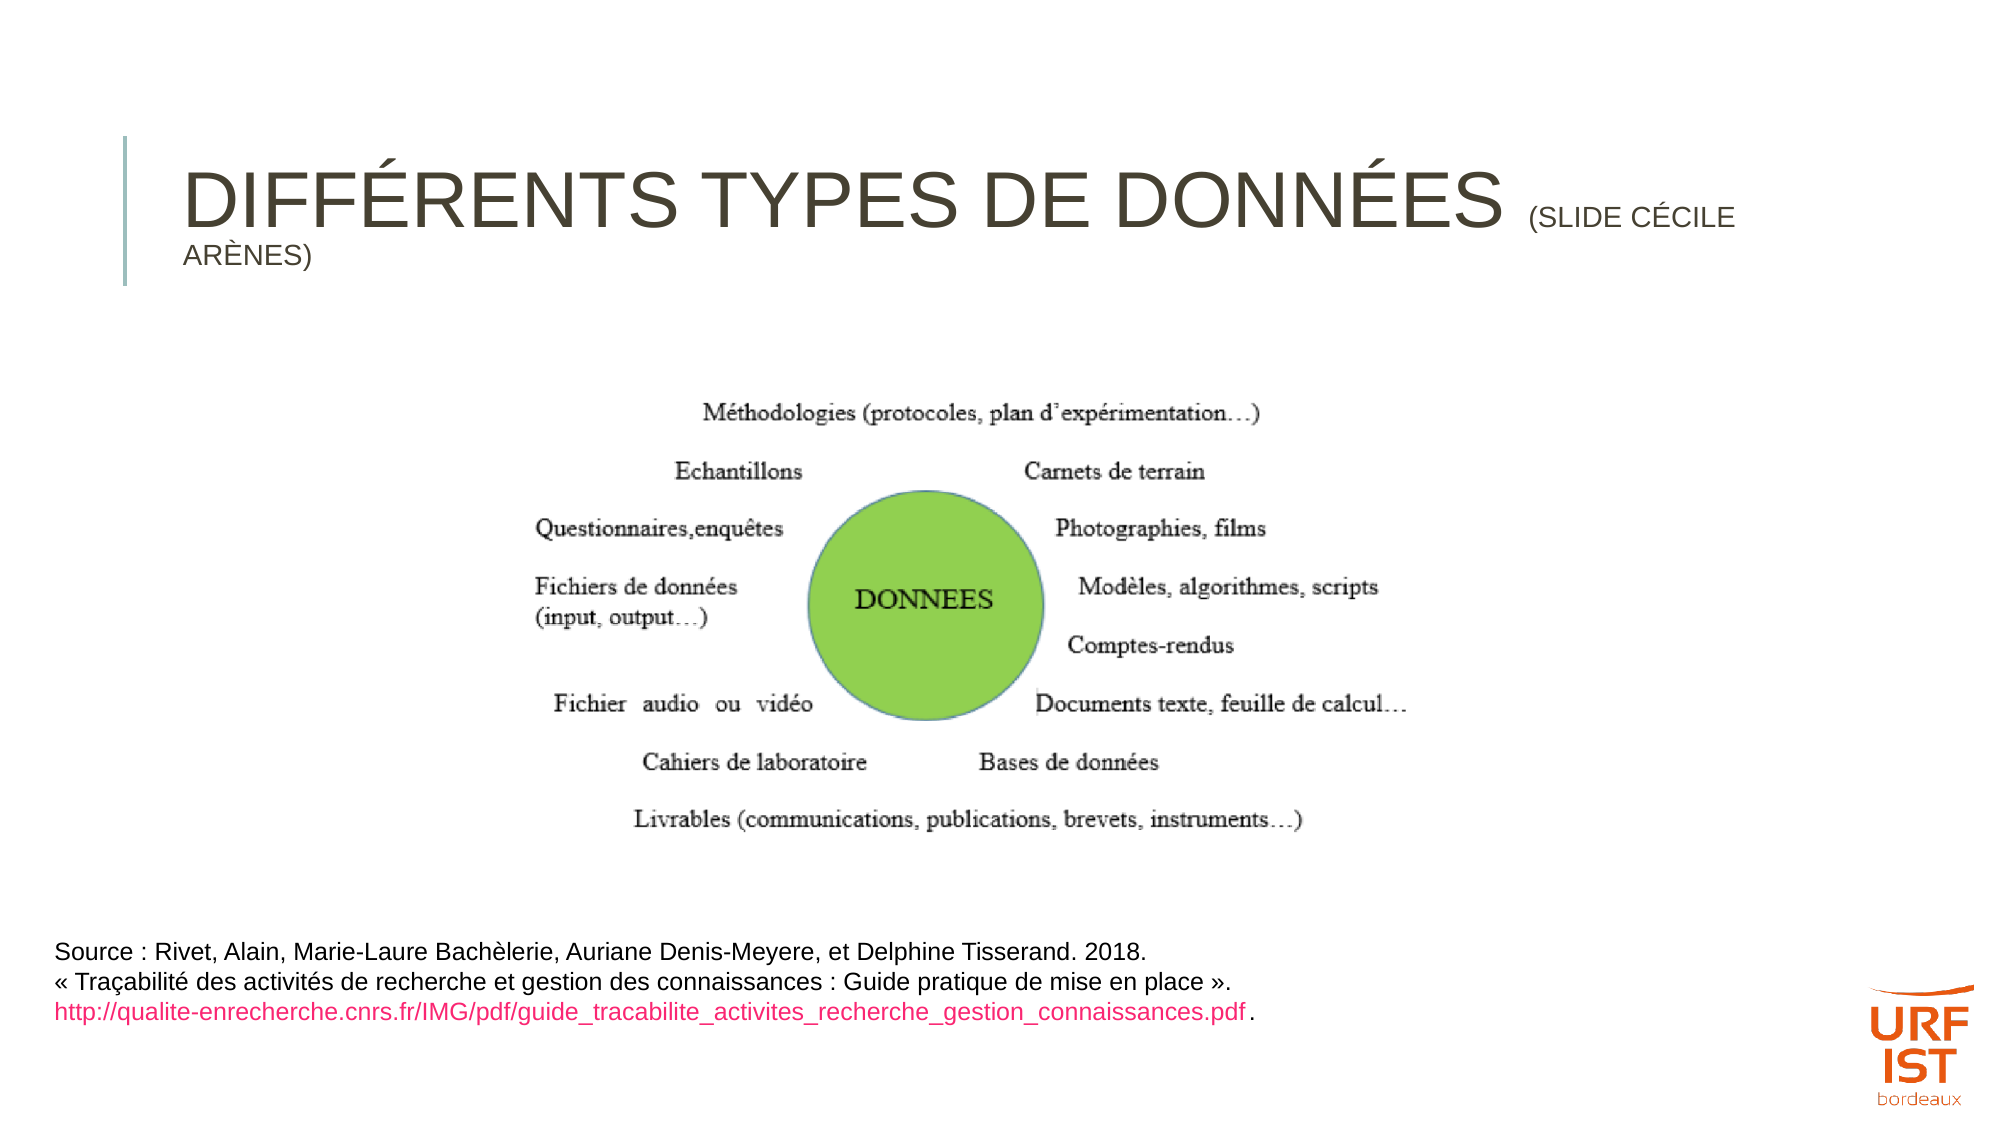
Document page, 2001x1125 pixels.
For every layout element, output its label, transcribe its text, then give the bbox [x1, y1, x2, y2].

title DIFFÉRENTS TYPES DE DONNÉES (SLIDE CÉCILE ARÈNES) [168, 96, 1763, 342]
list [485, 363, 1445, 855]
picture [1839, 964, 2000, 1125]
text_box Source : Rivet, Alain, Marie-Laure Bachèlerie, Auriane Denis-Meyere, et Delphine Tisserand. 2018. « Traçabilité des activités de recherche et gestion des connaissances : Guide pratique de mise en place ». http://qualite-enrecherche.cnrs.fr/IMG/pdf/guide_tracabilite_activites_recherche_gestion_connaissances.pdf. [39, 928, 1779, 1034]
